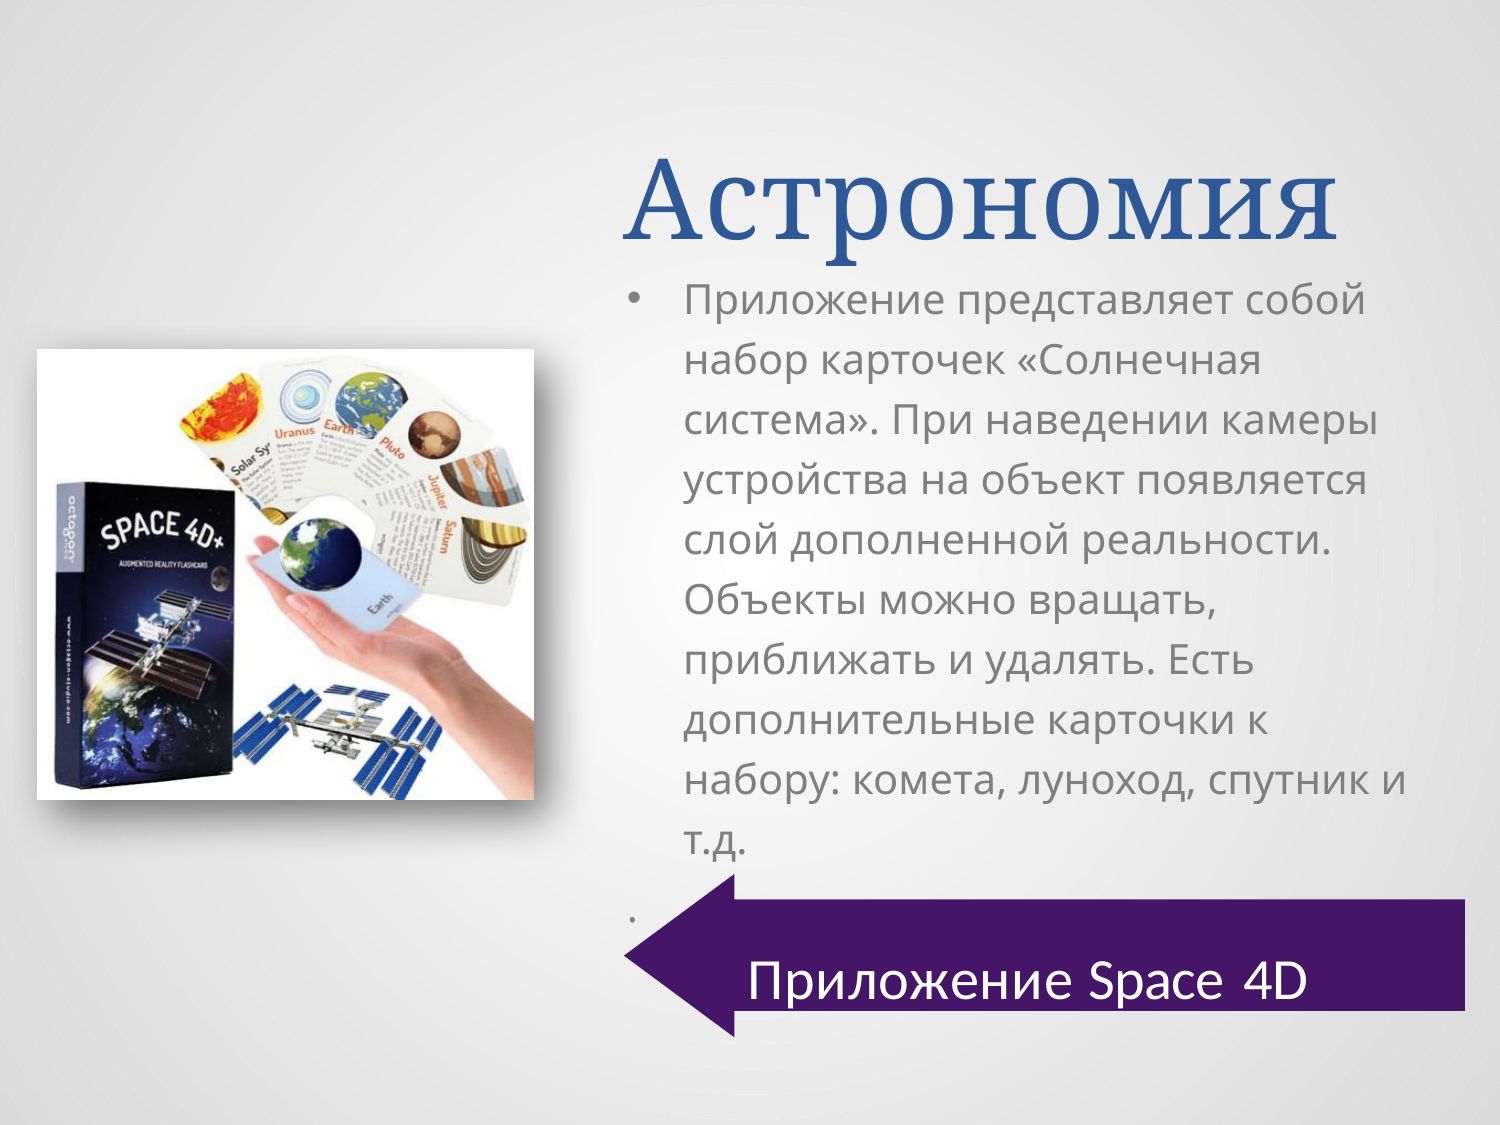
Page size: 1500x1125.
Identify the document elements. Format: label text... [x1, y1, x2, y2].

list Приложение представляет собой набор карточек «Солнечная система». При наведении камеры устройства на объект появляется слой дополненной реальности. Объекты можно вращать, приближать и удалять. Есть дополнительные карточки к набору: комета, луноход, спутник и т.д. . [75, 262, 1425, 931]
picture [37, 349, 534, 801]
title Астрономия [75, 30, 1425, 262]
text_box Приложение Space 4D [724, 899, 1465, 1011]
text_box [623, 874, 735, 1038]
